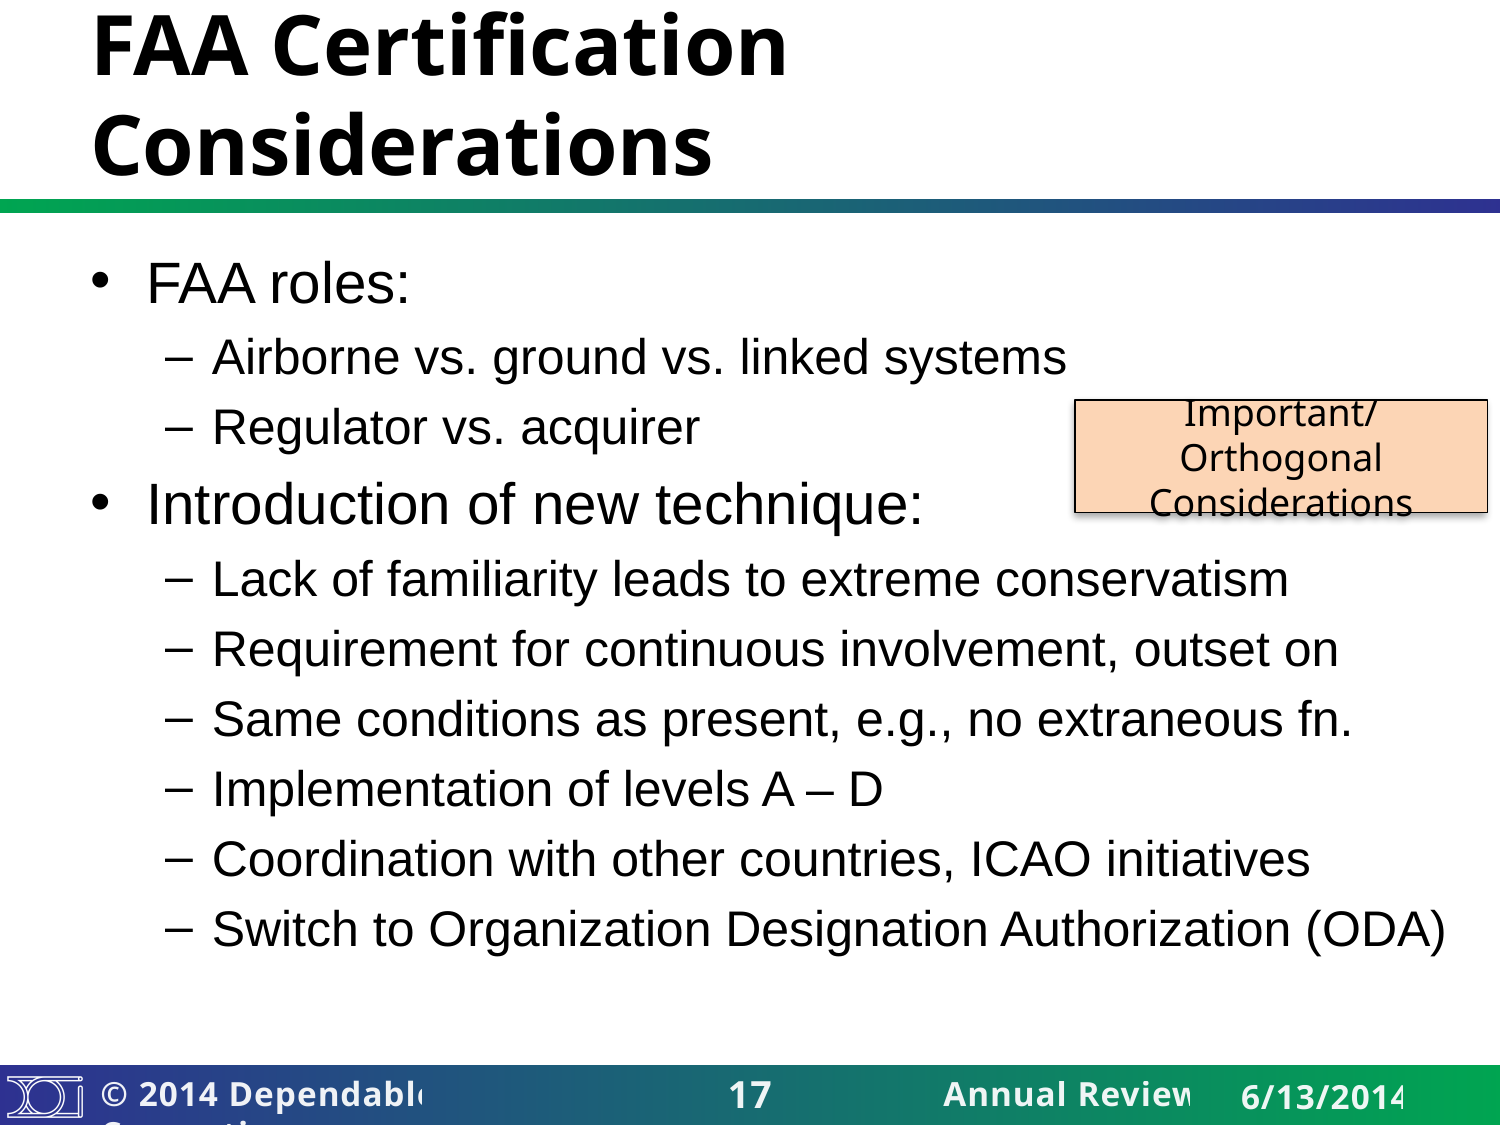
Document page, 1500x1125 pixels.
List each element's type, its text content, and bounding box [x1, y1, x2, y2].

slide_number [1217, 1066, 1425, 1125]
list FAA roles: Airborne vs. ground vs. linked systems Regulator vs. acquirer Introduction of new technique: Lack of familiarity leads to extreme conservatism Requirement for continuous involvement, outset on Same conditions as present, e.g., no extraneous fn. Implementation of levels A – D Coordination with other countries, ICAO initiatives Switch to Organization Designation Authorization (ODA) [75, 237, 1500, 1005]
picture [7, 1076, 83, 1118]
footer Annual Review [810, 1066, 1217, 1125]
text_box Important/Orthogonal Considerations [1074, 399, 1488, 513]
title FAA Certification Considerations [0, 0, 1500, 200]
slide_number 17 [690, 1066, 810, 1125]
